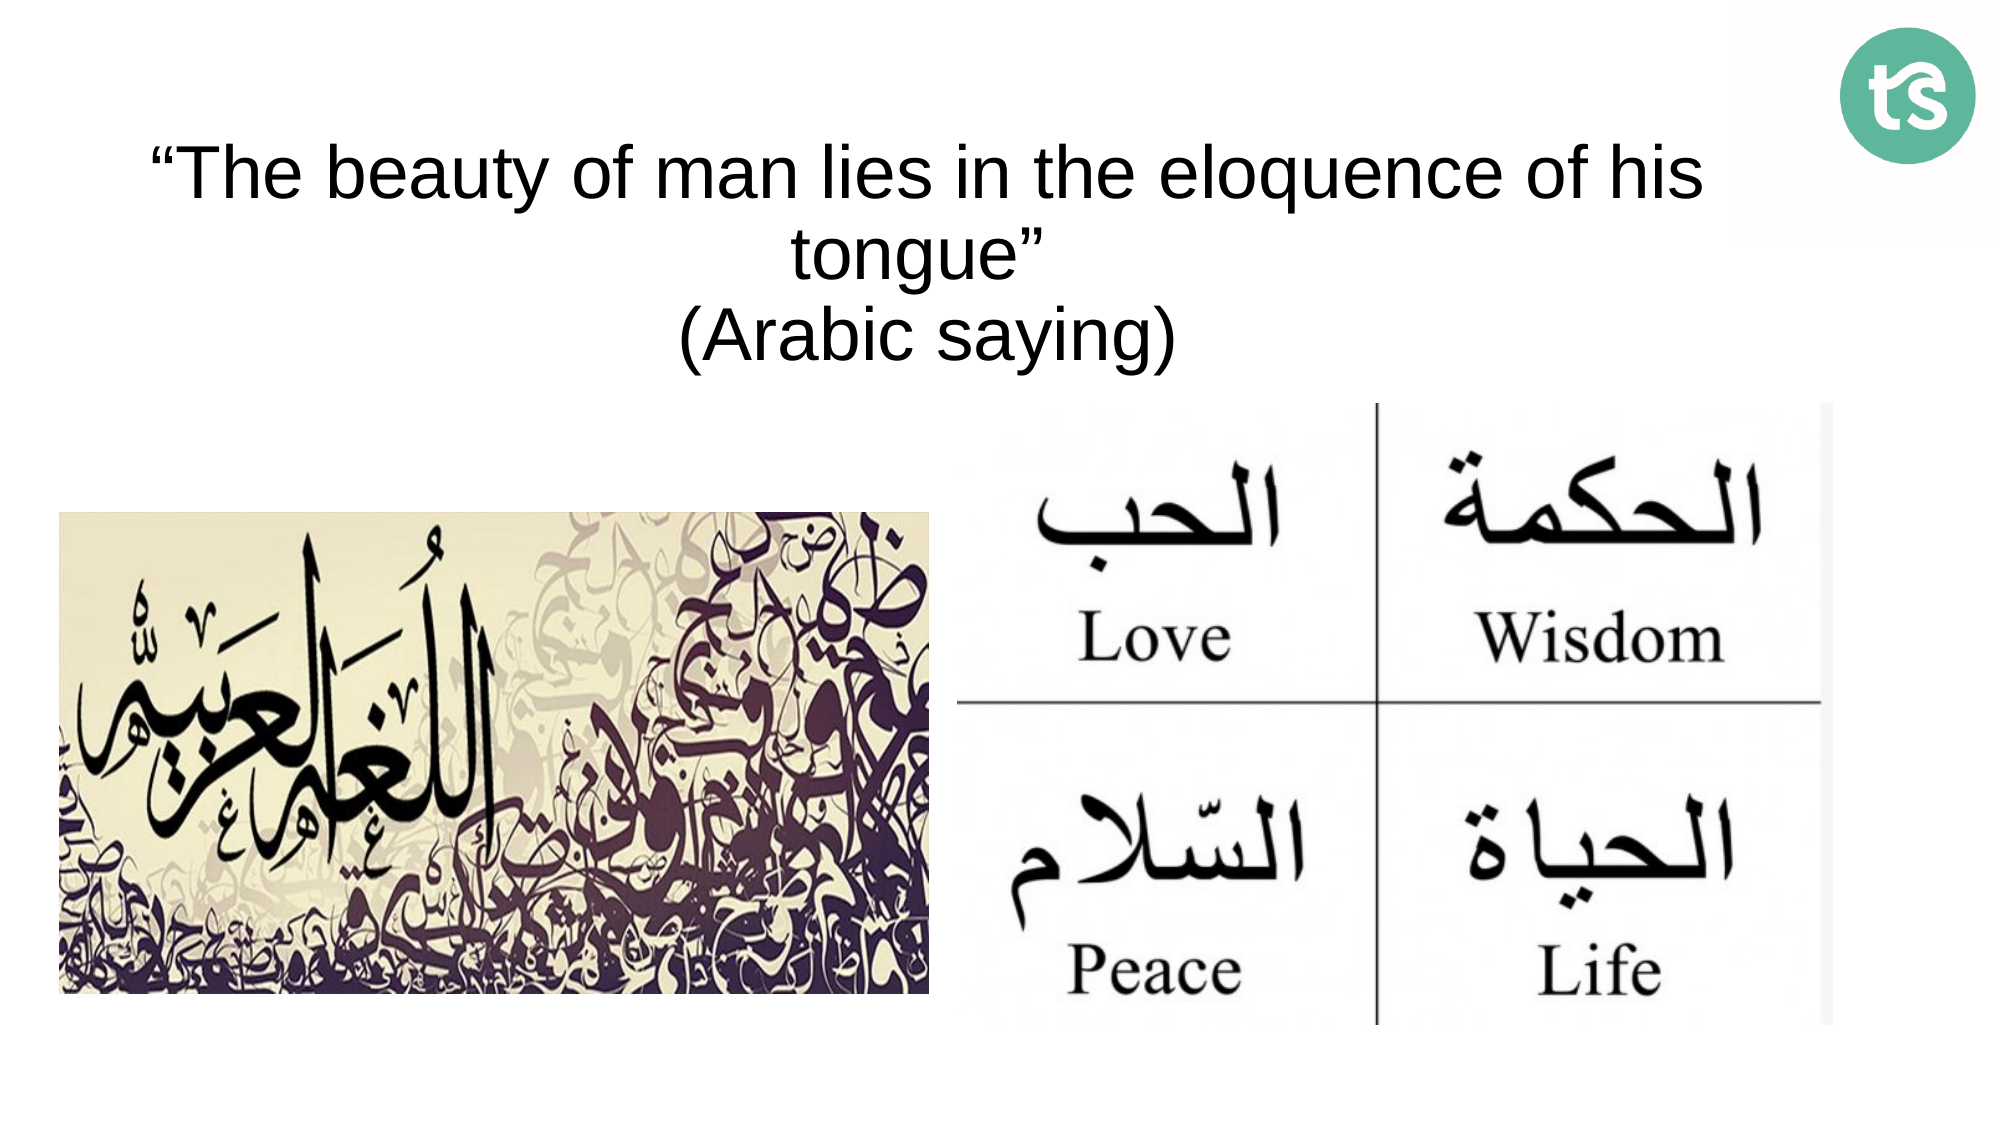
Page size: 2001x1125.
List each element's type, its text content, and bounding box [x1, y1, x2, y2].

title “The beauty of man lies in the eloquence of his tongue” (Arabic saying) [65, 25, 1791, 243]
list [137, 299, 1863, 1014]
picture [59, 512, 929, 995]
picture [957, 402, 1834, 1026]
picture [1735, 0, 2001, 244]
